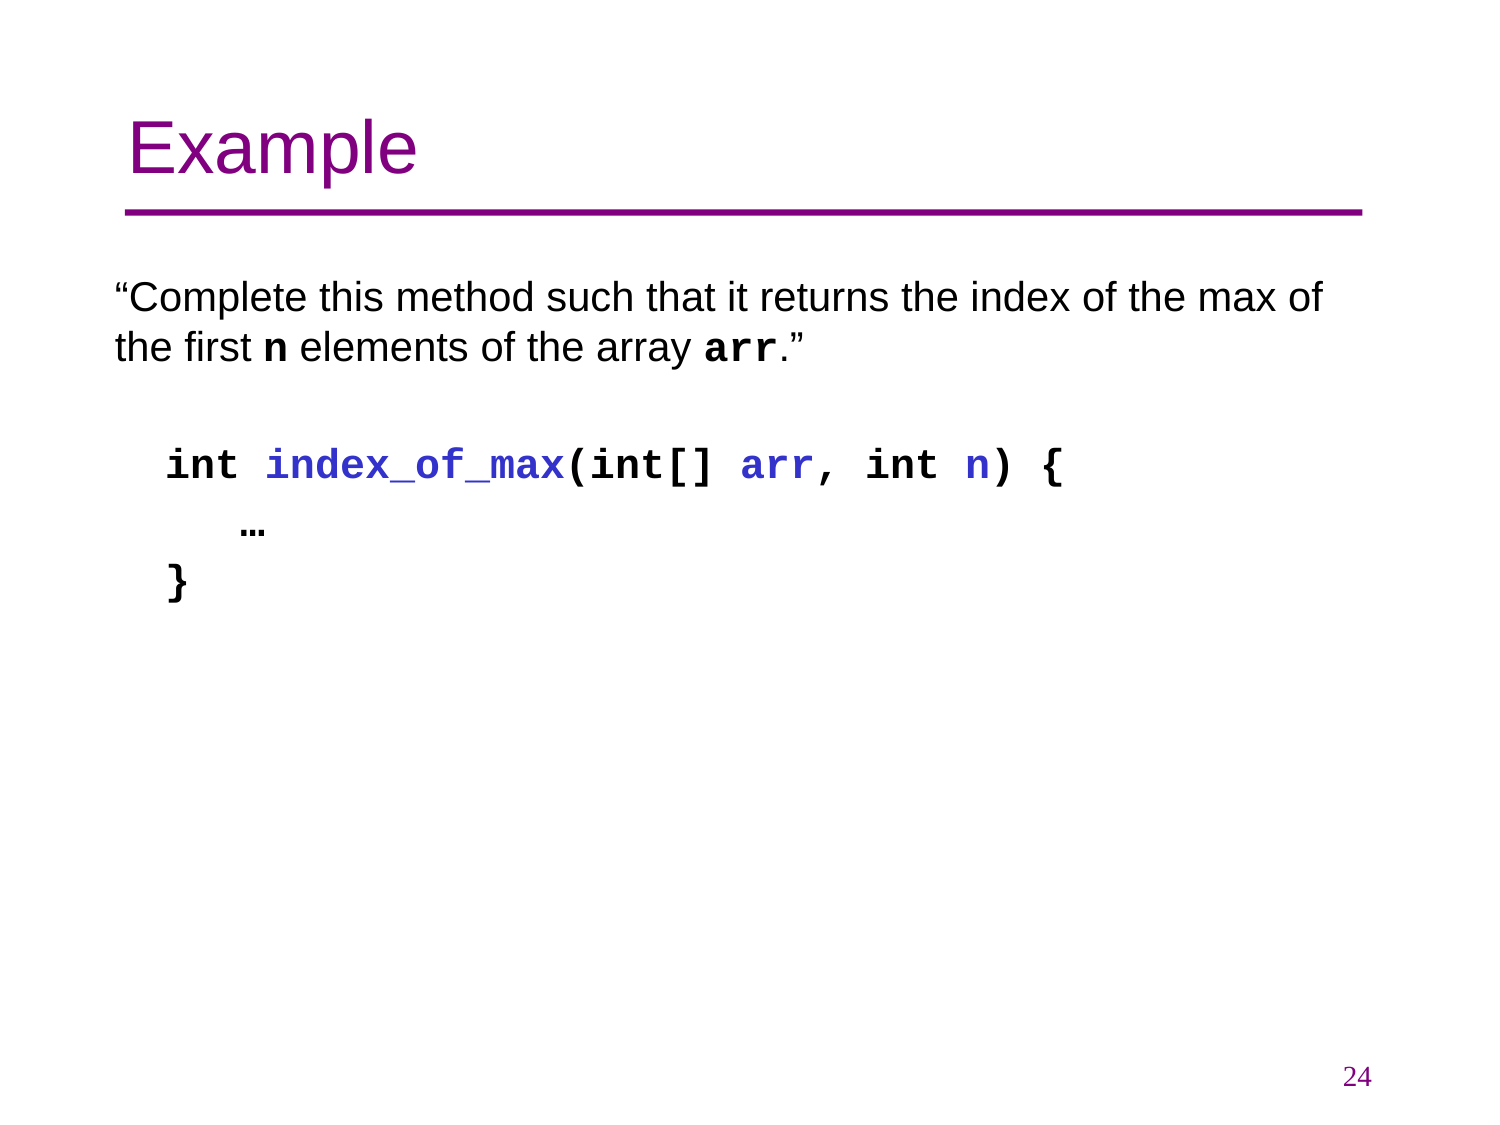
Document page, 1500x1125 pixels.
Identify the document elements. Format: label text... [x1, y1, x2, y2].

title Example [112, 50, 1388, 238]
slide_number 24 [1074, 1049, 1388, 1125]
list “Complete this method such that it returns the index of the max of the first n elements of the array arr.” int index_of_max(int[] arr, int n) { … } [99, 262, 1400, 1000]
